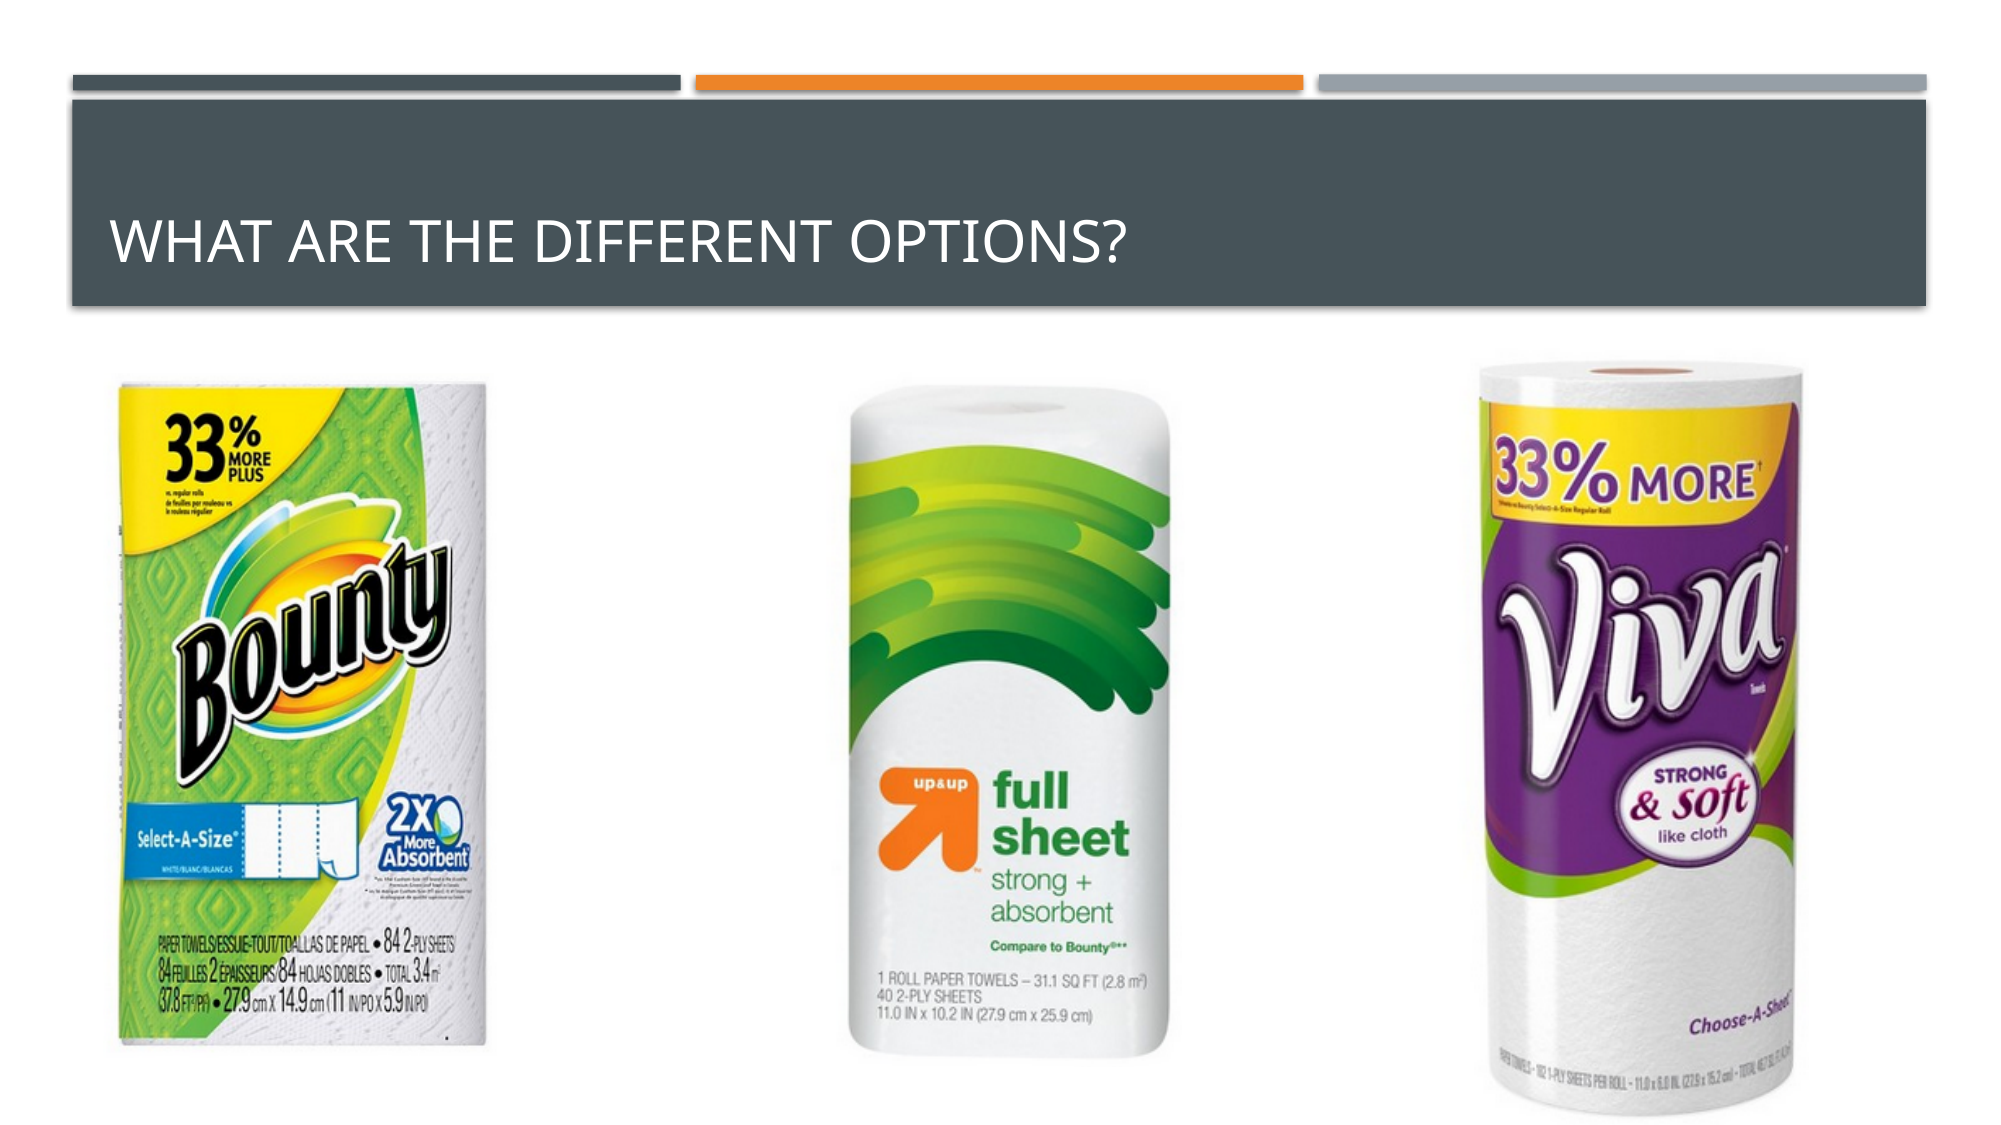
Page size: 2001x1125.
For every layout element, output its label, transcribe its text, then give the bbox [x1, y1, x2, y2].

title What are the different options? [94, 119, 1904, 282]
picture [813, 363, 1185, 1068]
picture [93, 372, 497, 1059]
picture [1445, 341, 1809, 1125]
